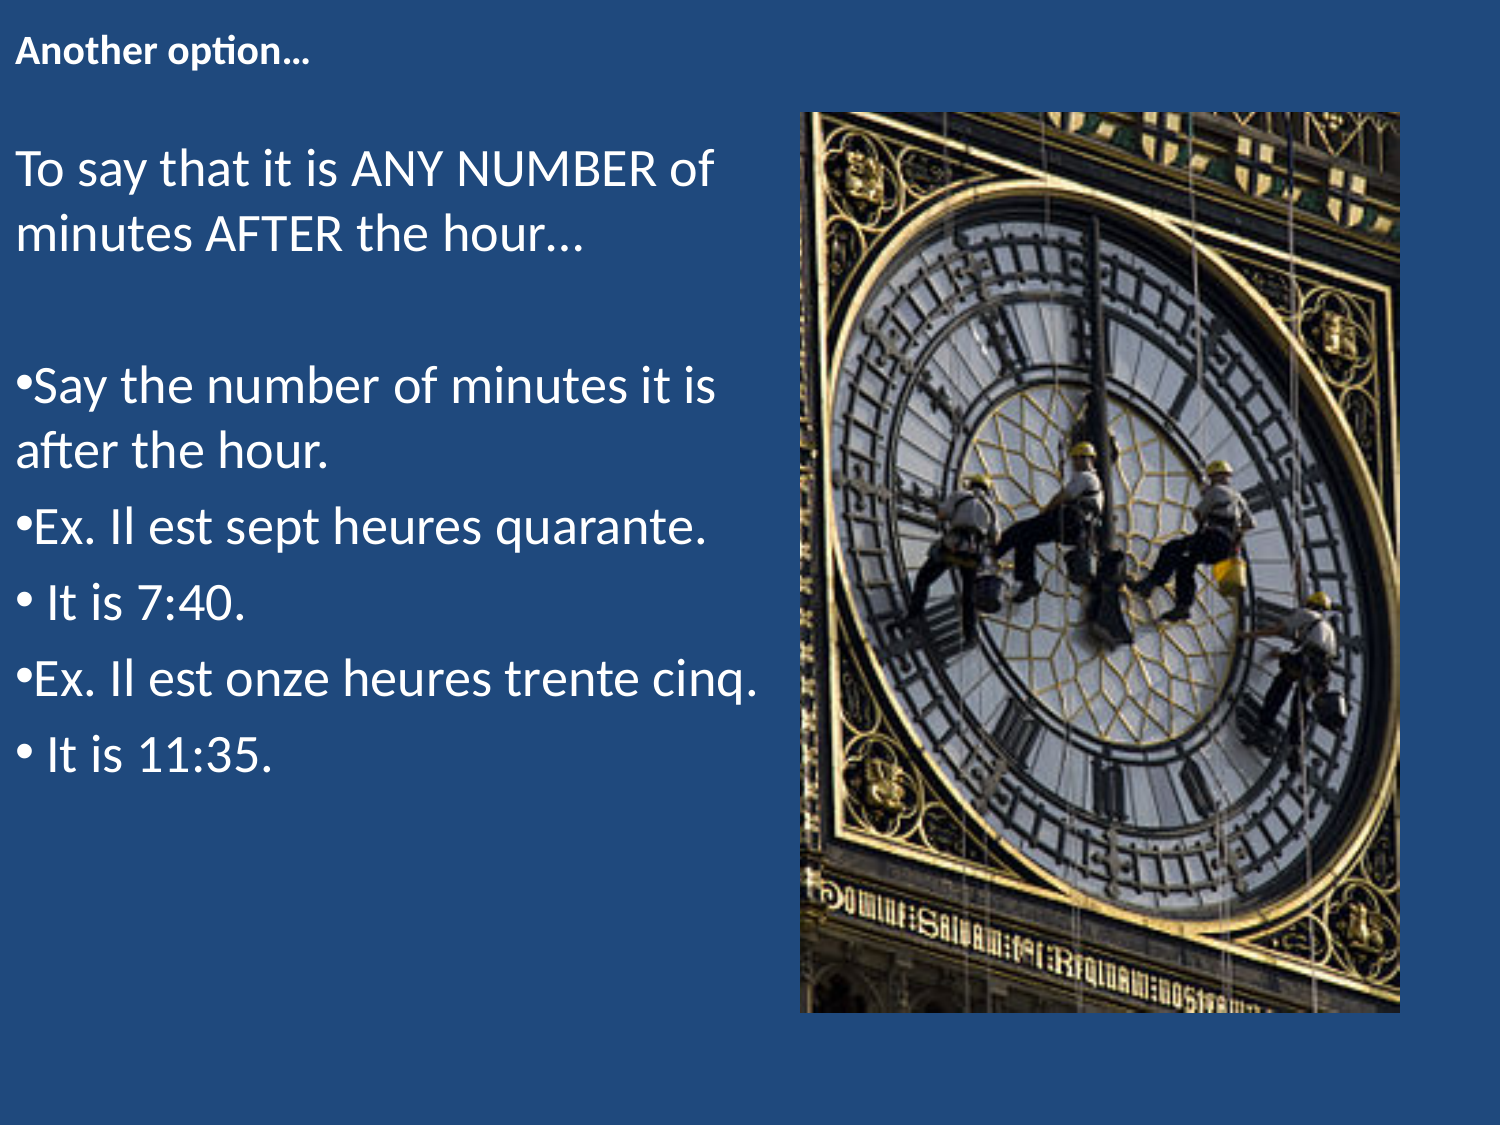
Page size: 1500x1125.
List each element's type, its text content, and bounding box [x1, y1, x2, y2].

picture [799, 112, 1401, 1013]
list To say that it is ANY NUMBER of minutes AFTER the hour… Say the number of minutes it is after the hour. Ex. Il est sept heures quarante. It is 7:40. Ex. Il est onze heures trente cinq. It is 11:35. [0, 125, 788, 1125]
title Another option… [0, 0, 494, 81]
